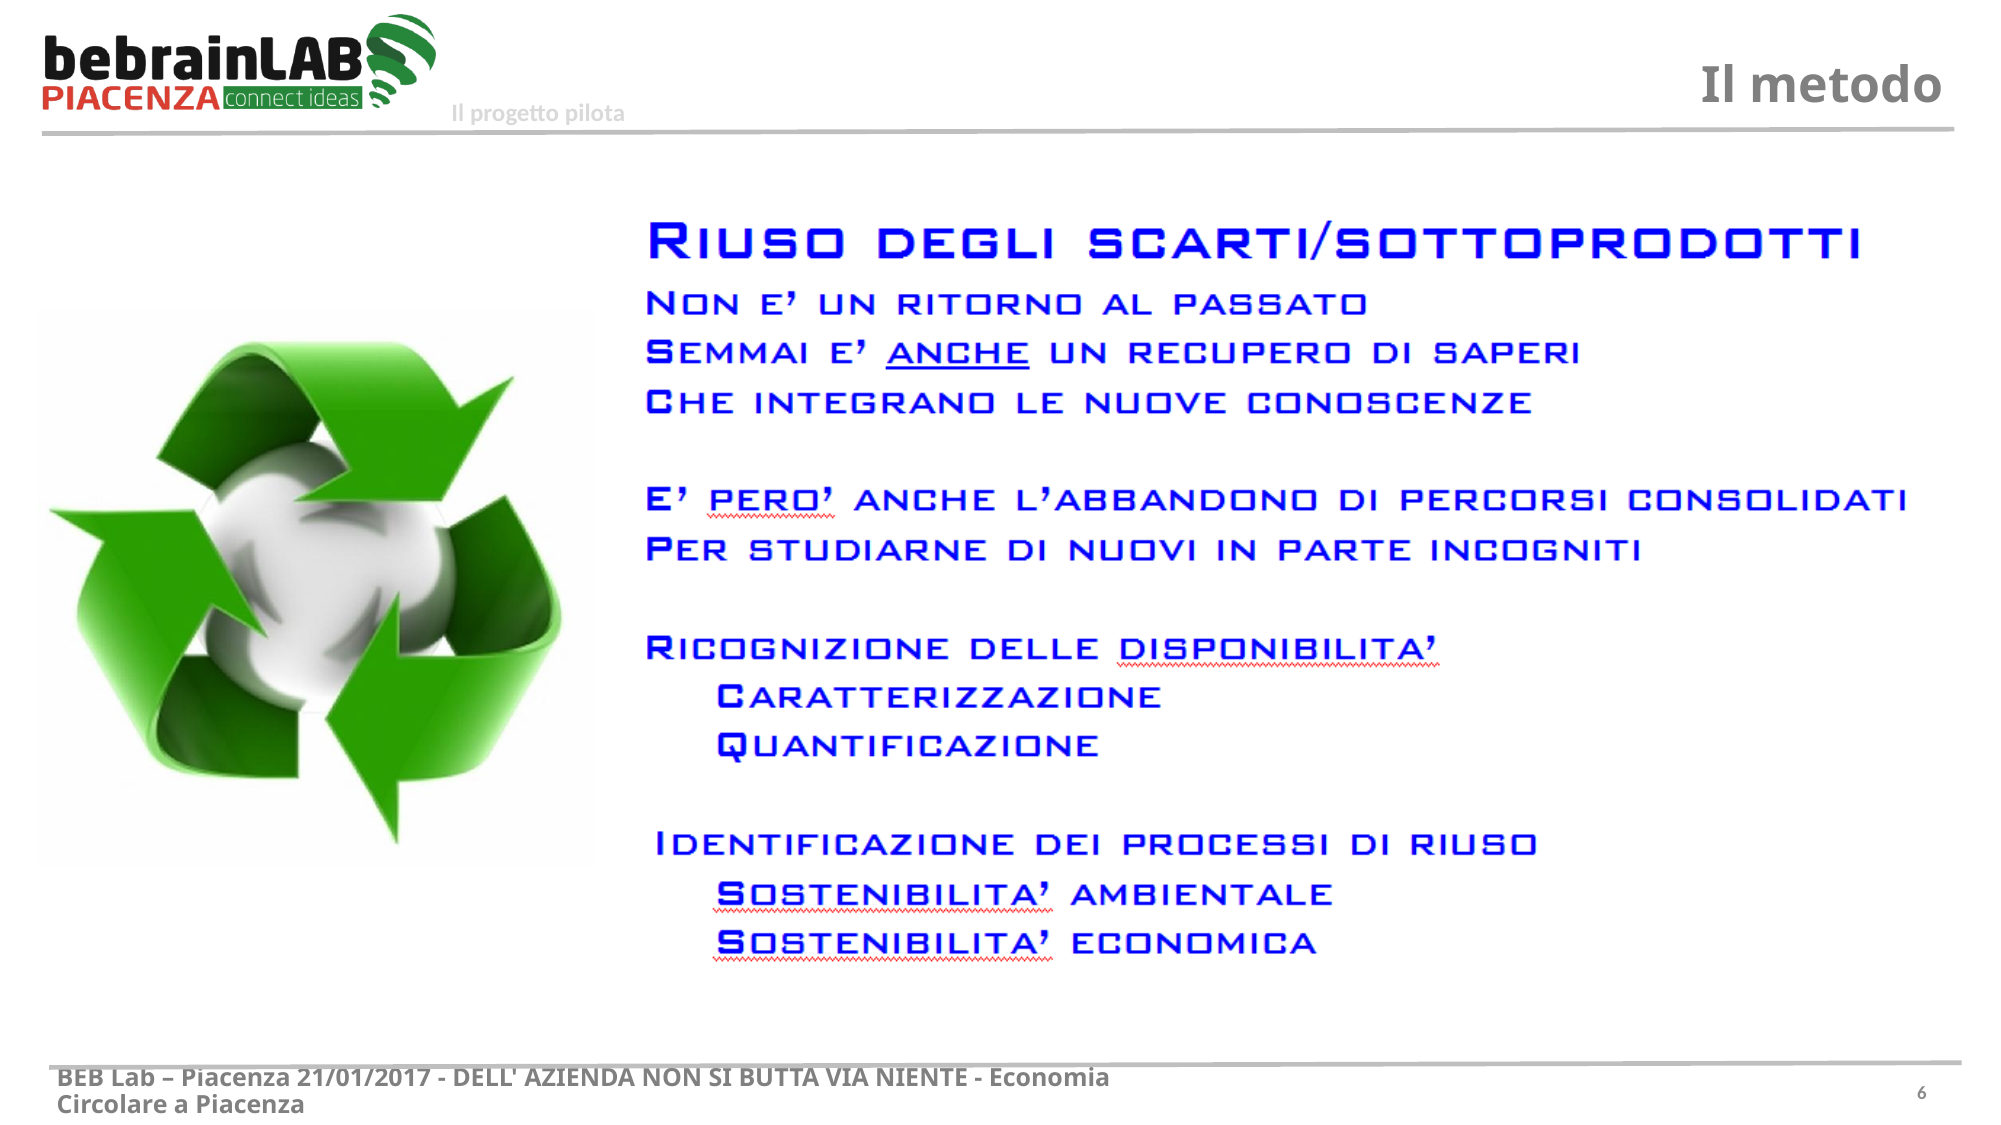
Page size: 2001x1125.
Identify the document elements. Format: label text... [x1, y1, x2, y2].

picture [42, 11, 233, 111]
title Il metodo [233, 0, 1959, 195]
picture [620, 210, 1931, 982]
picture [38, 310, 596, 867]
